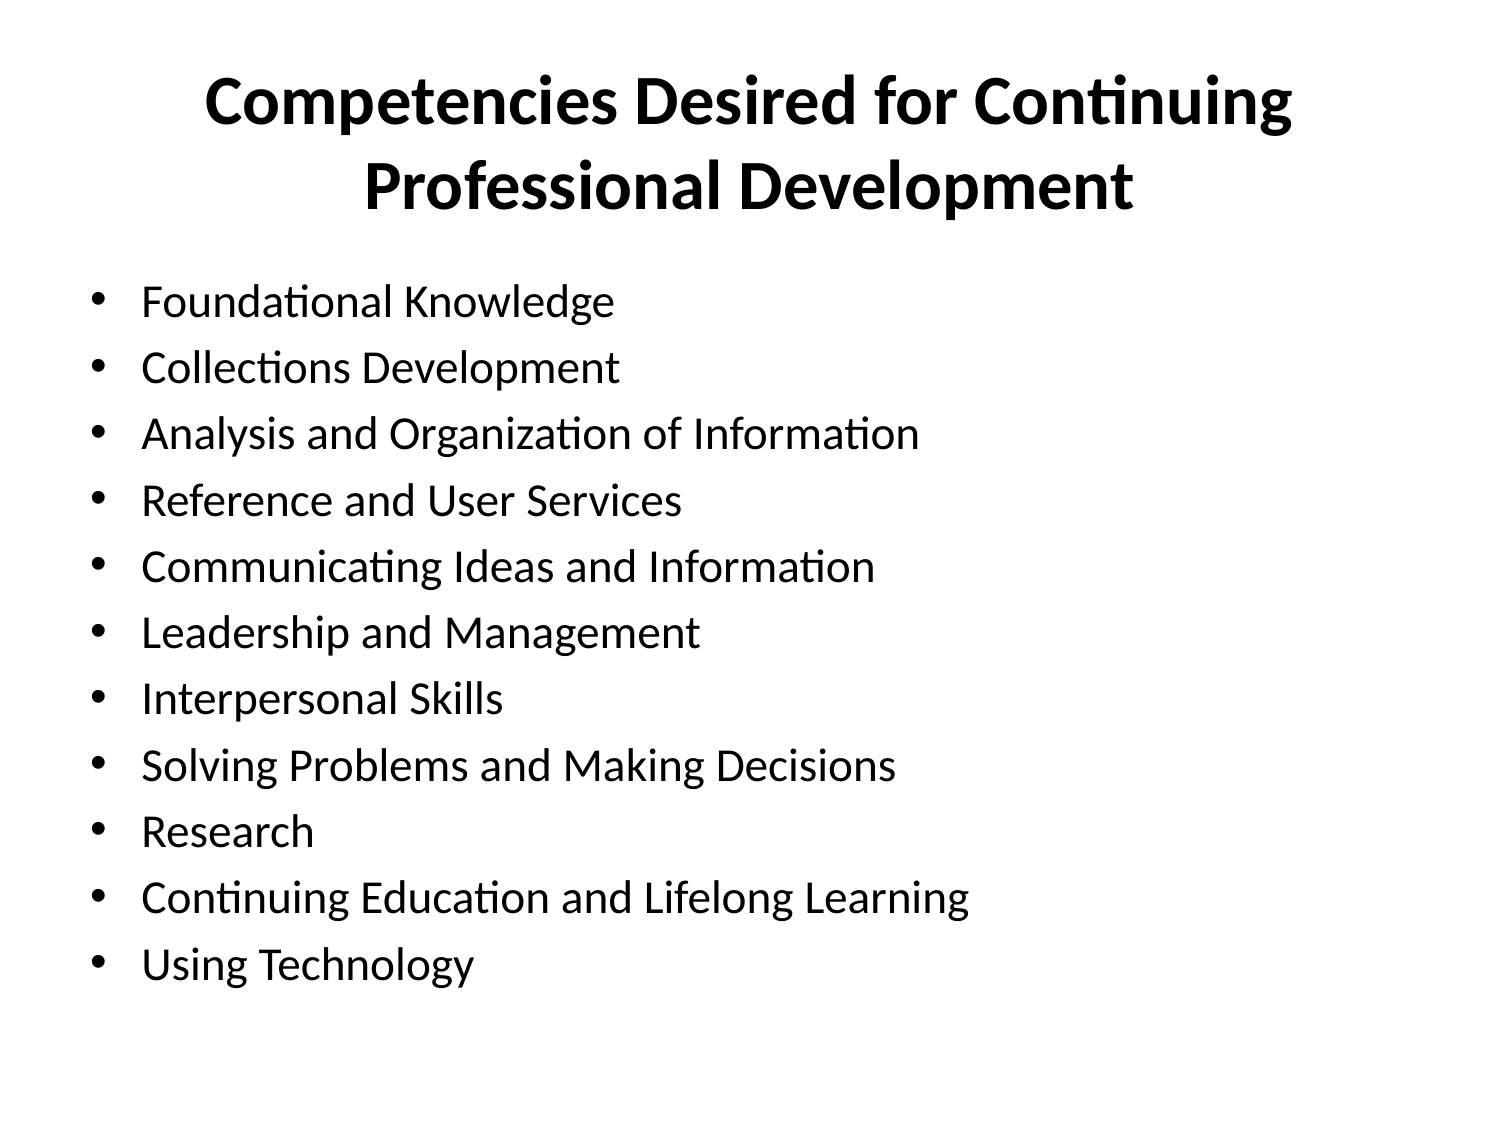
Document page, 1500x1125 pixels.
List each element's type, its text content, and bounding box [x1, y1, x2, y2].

list Foundational Knowledge Collections Development Analysis and Organization of Information Reference and User Services Communicating Ideas and Information Leadership and Management Interpersonal Skills Solving Problems and Making Decisions Research Continuing Education and Lifelong Learning Using Technology [75, 262, 1425, 1005]
title Competencies Desired for Continuing Professional Development [75, 45, 1425, 233]
